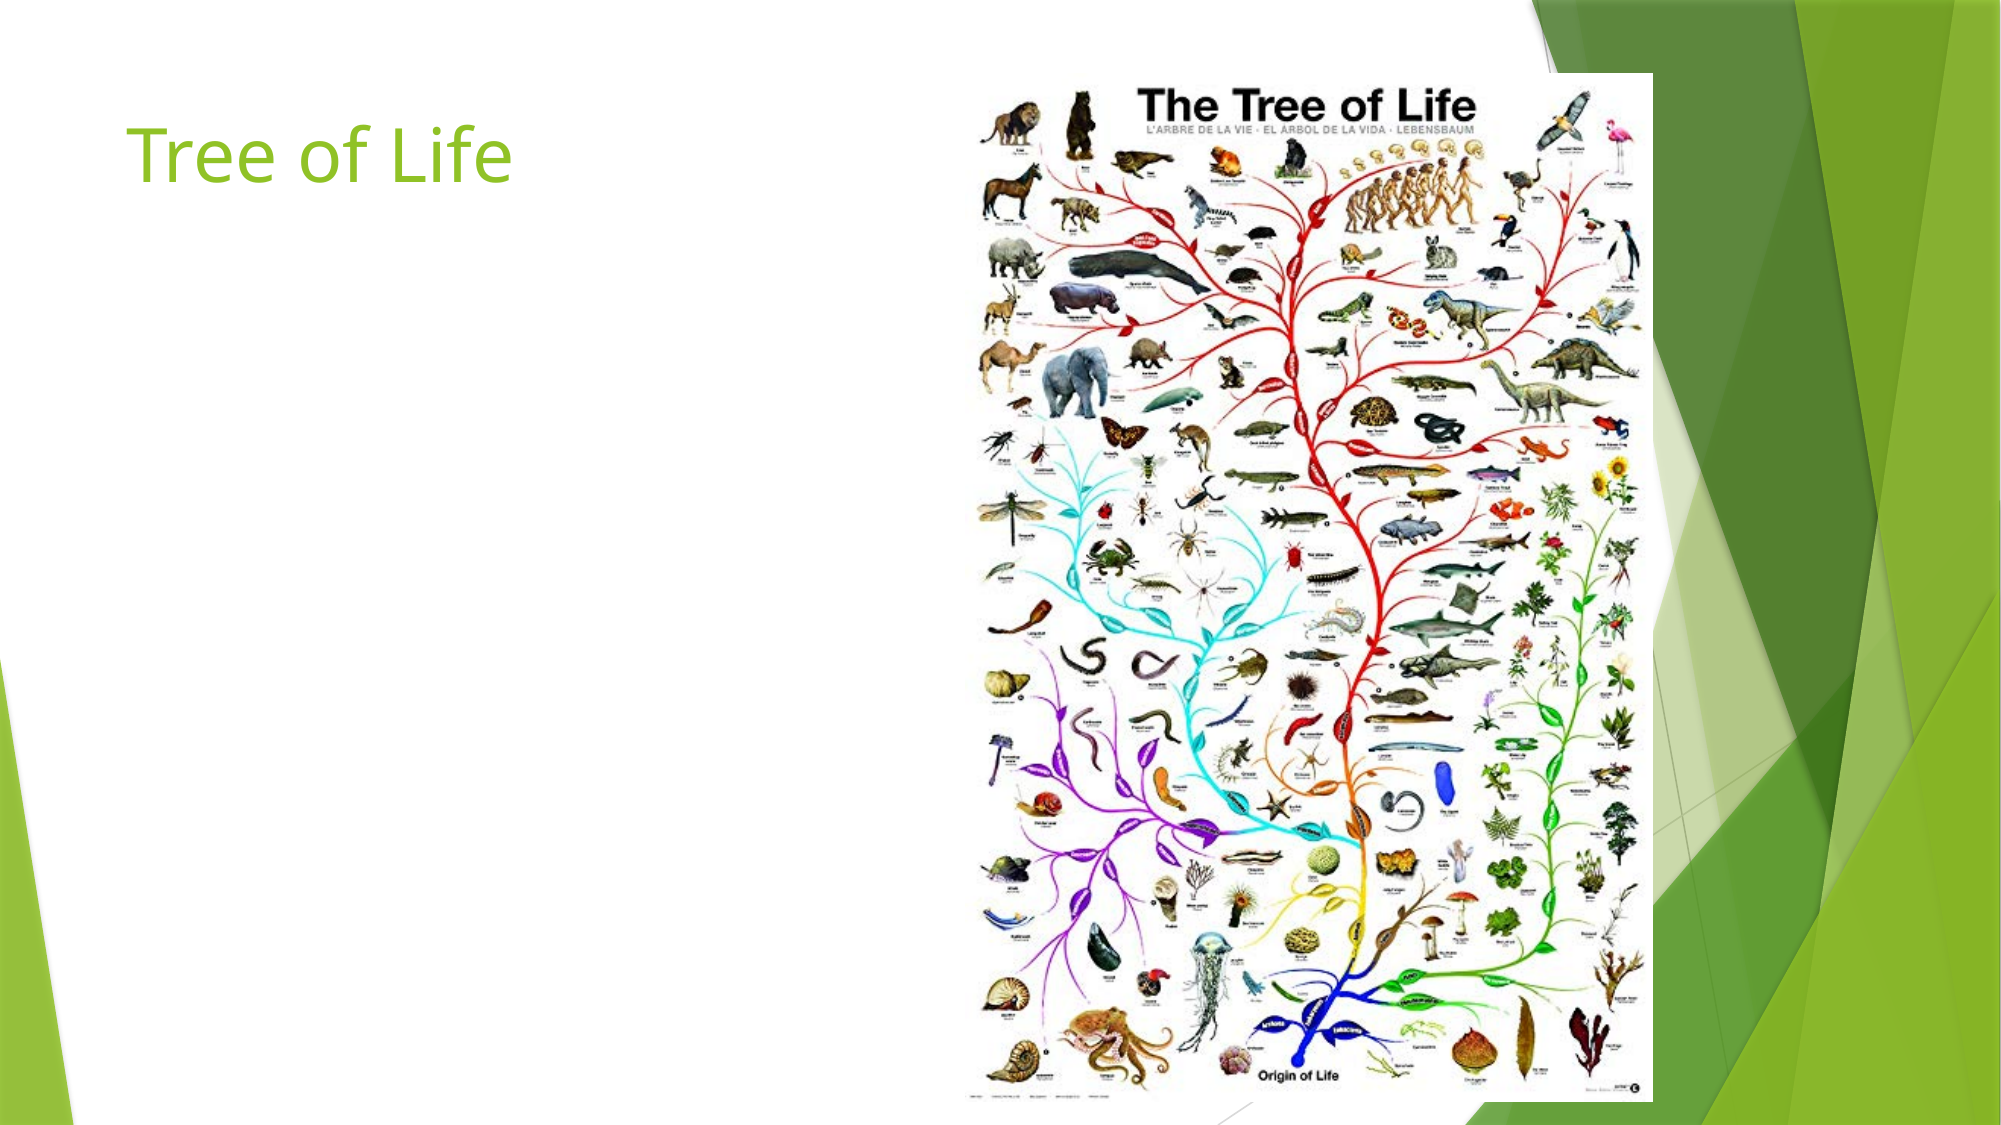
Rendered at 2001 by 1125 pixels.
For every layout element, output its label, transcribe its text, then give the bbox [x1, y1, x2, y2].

title Tree of Life [111, 99, 960, 317]
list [965, 72, 1653, 1103]
